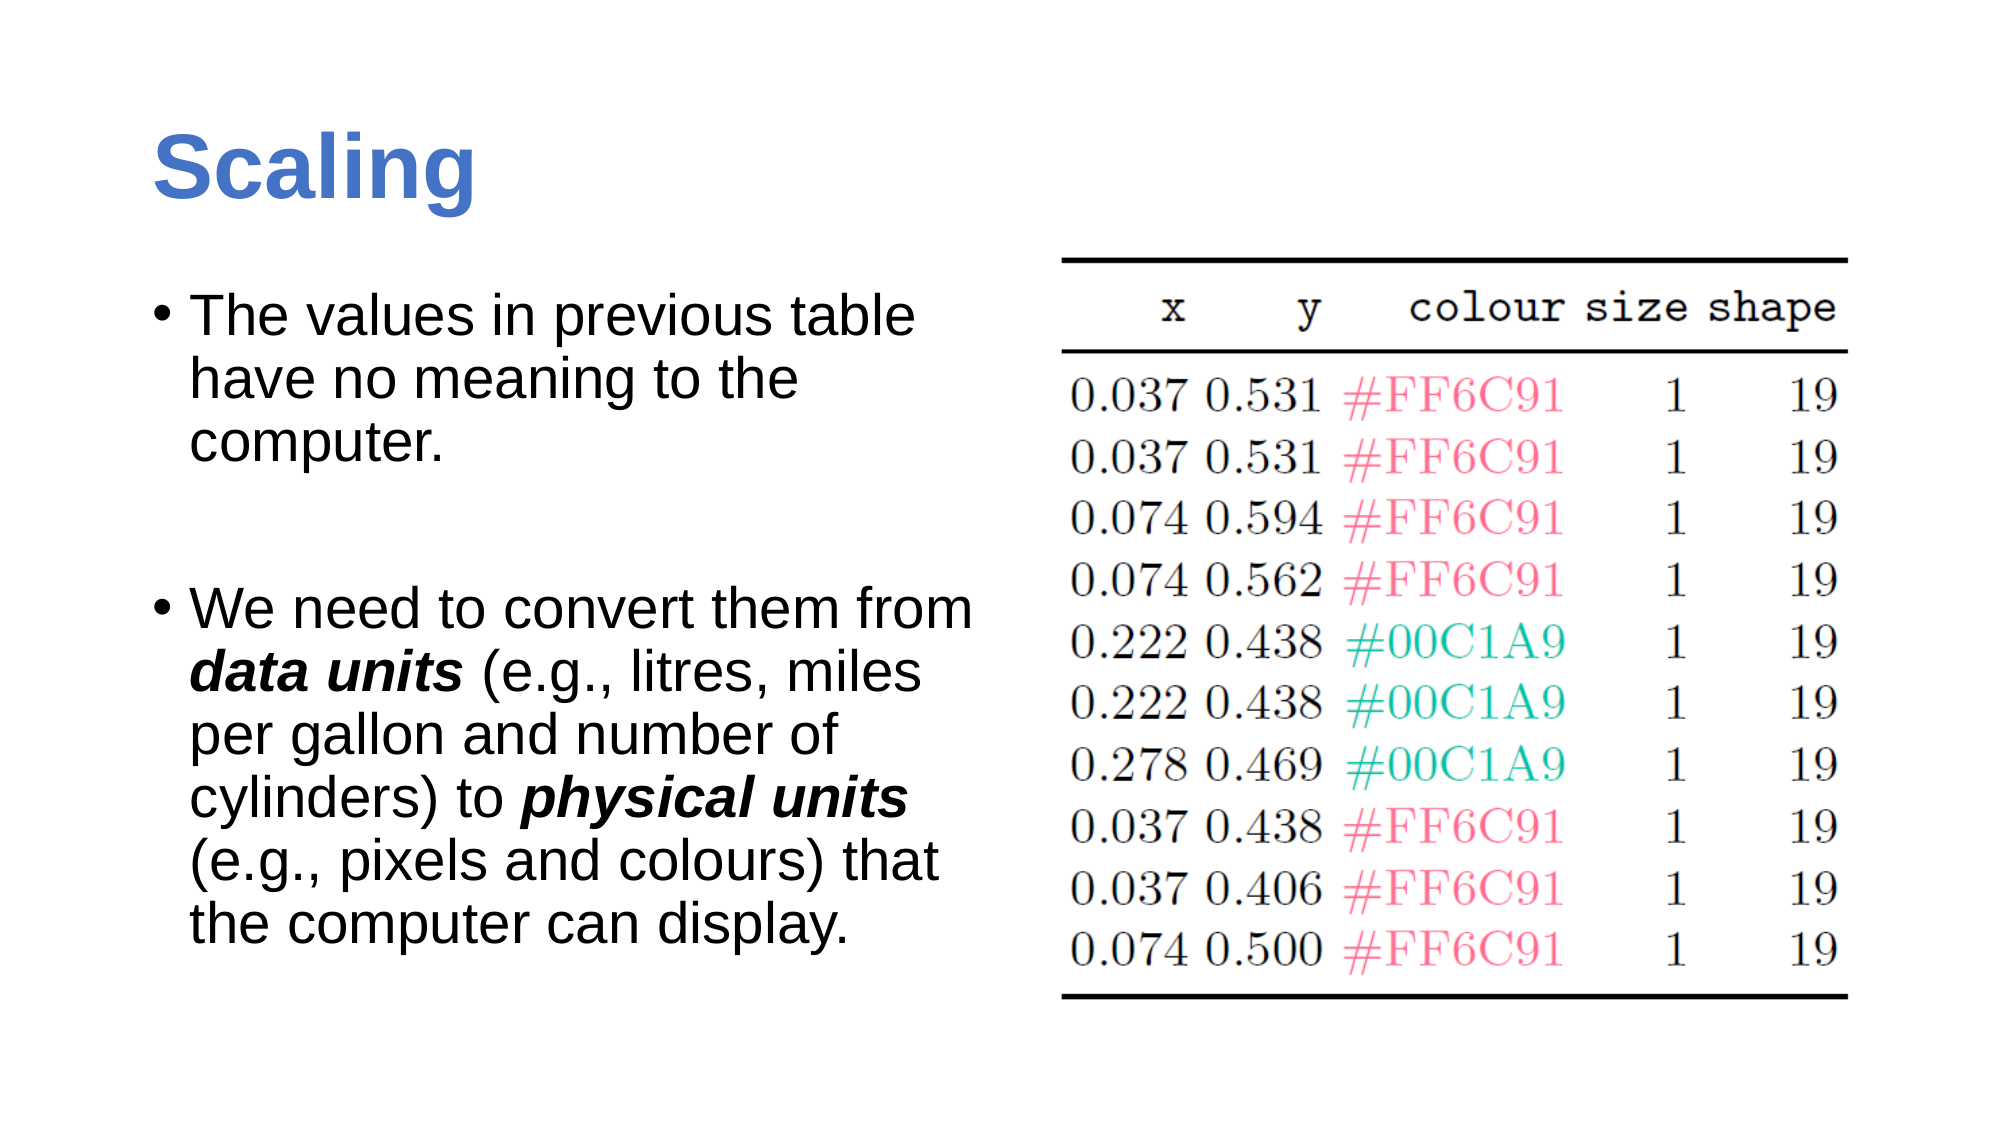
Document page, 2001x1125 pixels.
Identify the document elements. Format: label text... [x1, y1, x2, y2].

picture [1039, 243, 1863, 1017]
title Scaling [137, 59, 1863, 278]
list The values in previous table have no meaning to the computer. We need to convert them from data units (e.g., litres, miles per gallon and number of cylinders) to physical units (e.g., pixels and colours) that the computer can display. [137, 277, 1022, 992]
